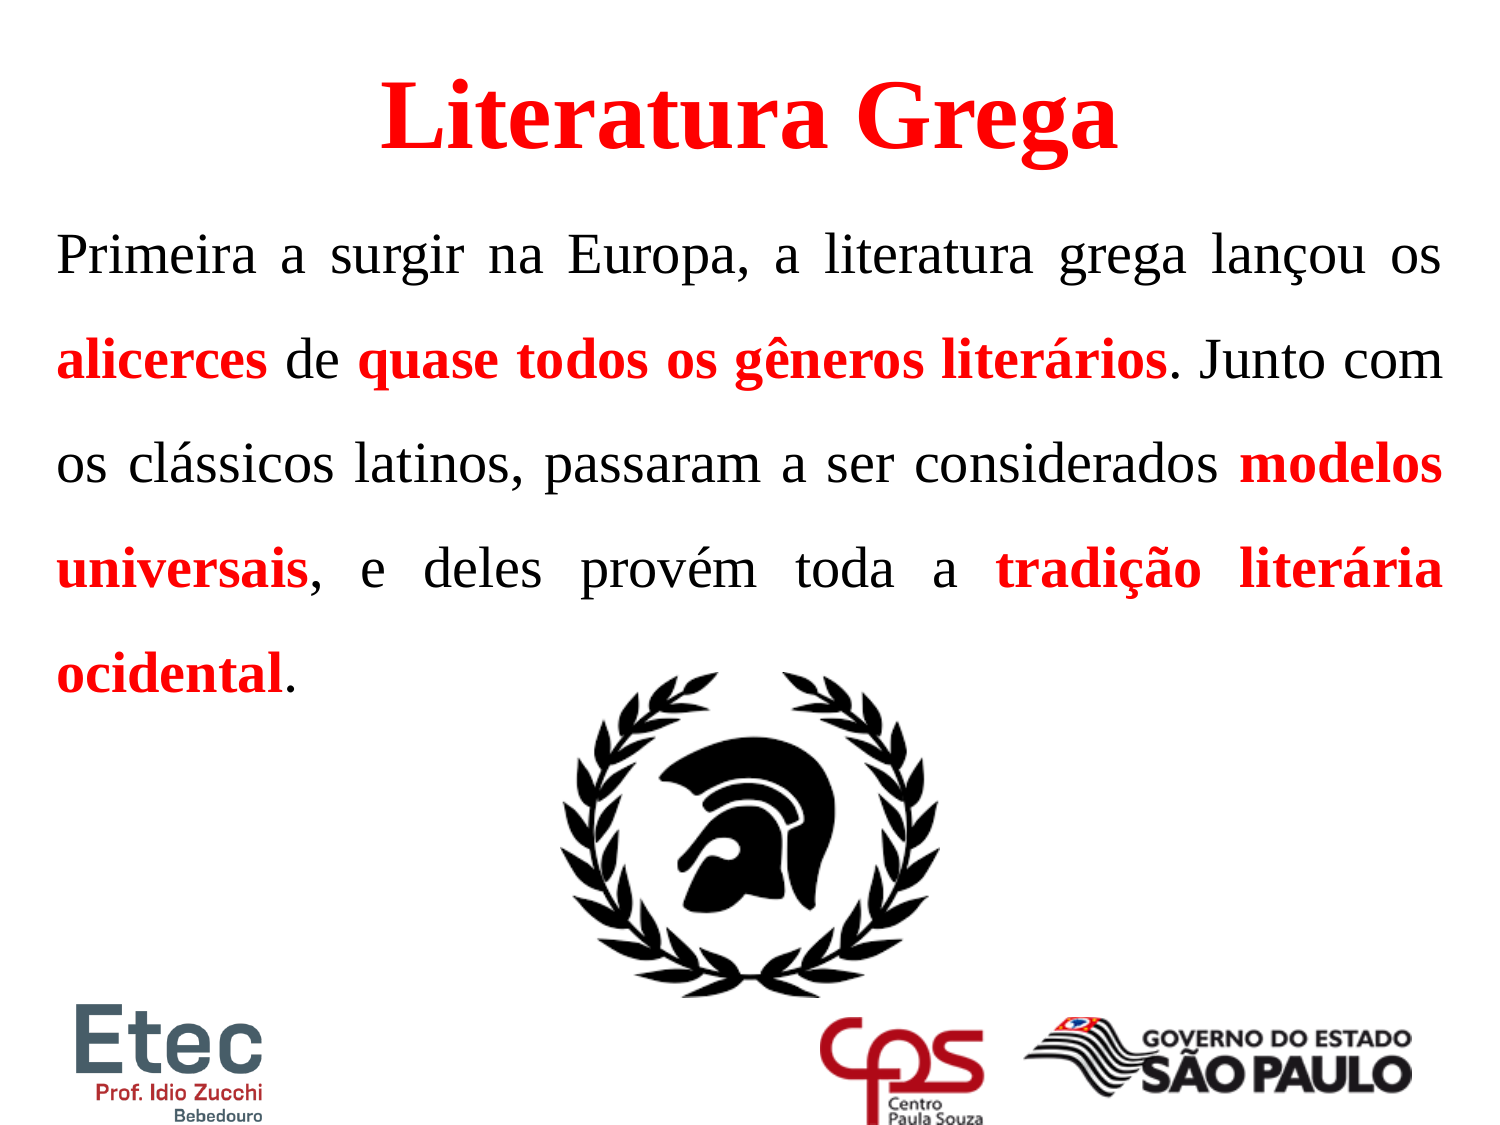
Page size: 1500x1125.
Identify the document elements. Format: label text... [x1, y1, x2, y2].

text_box [708, 102, 792, 133]
picture [76, 1004, 262, 1122]
picture [820, 1016, 1412, 1125]
list Primeira a surgir na Europa, a literatura grega lançou os alicerces de quase todos os gêneros literários. Junto com os clássicos latinos, passaram a ser considerados modelos universais, e deles provém toda a tradição literária ocidental. [41, 172, 1459, 1017]
title Literatura Grega [75, 45, 1425, 172]
text_box [734, 165, 766, 286]
picture [560, 671, 940, 998]
